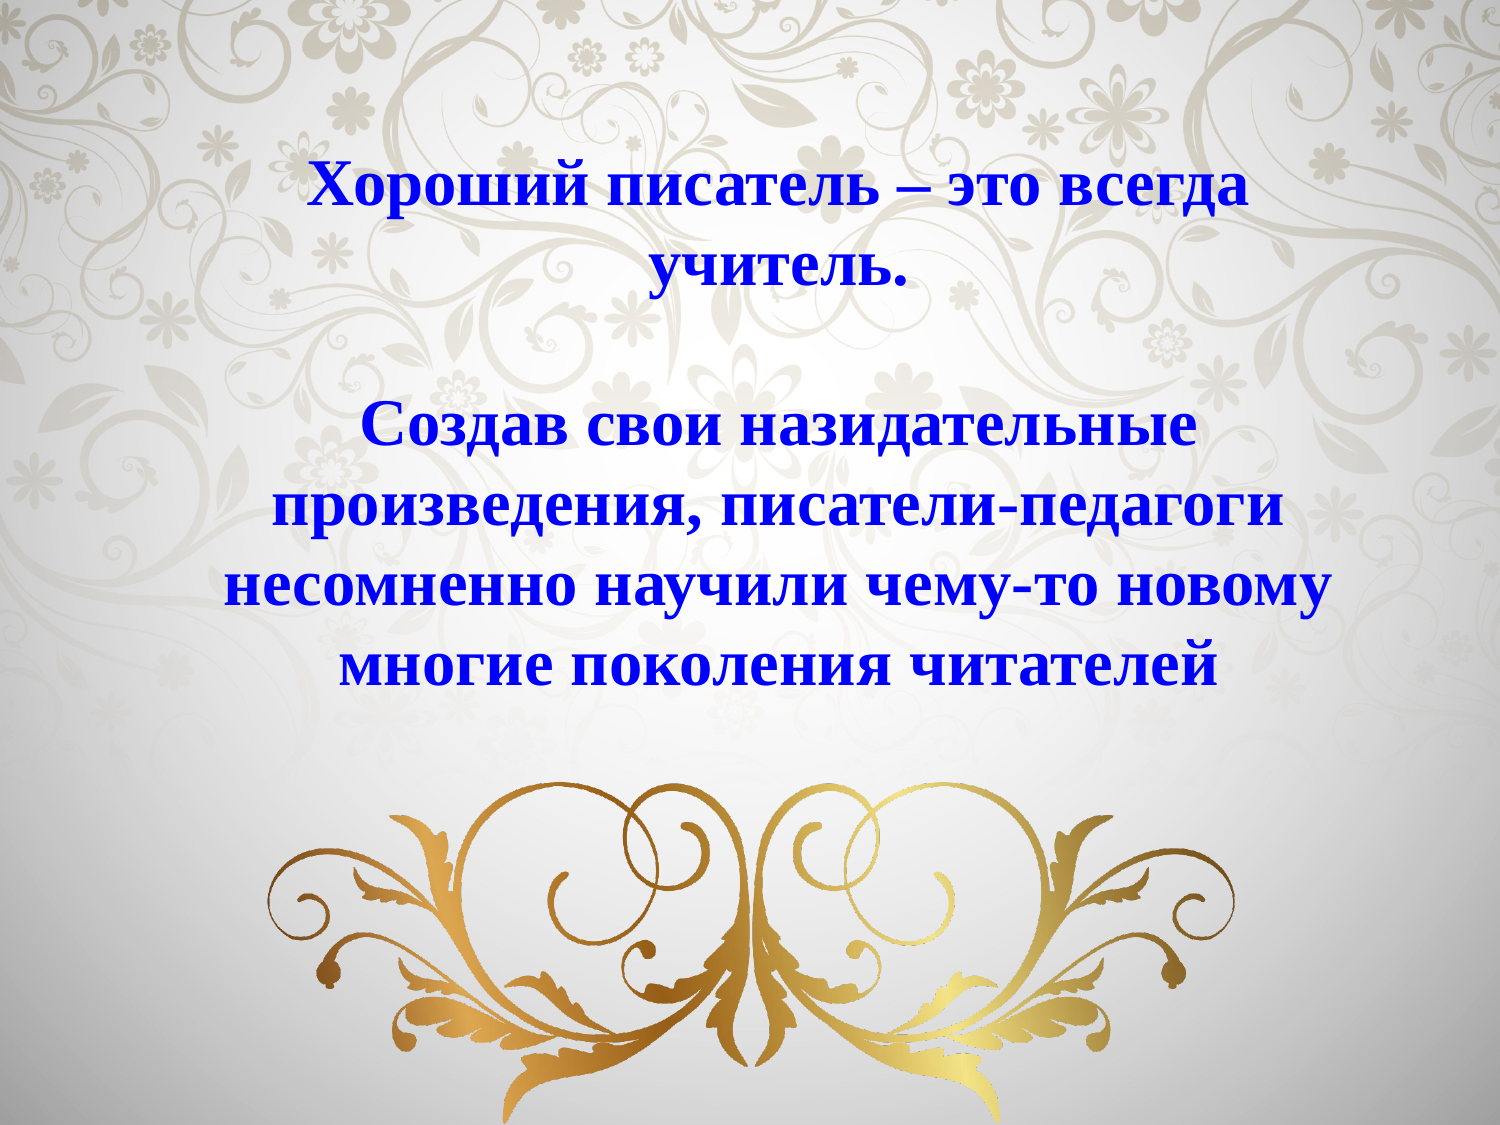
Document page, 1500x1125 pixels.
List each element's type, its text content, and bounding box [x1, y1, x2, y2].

picture [0, 0, 1500, 1125]
text_box Хороший писатель – это всегда учитель. Создав свои назидательные произведения, писатели-педагоги несомненно научили чему-то новому многие поколения читателей [206, 131, 1352, 707]
